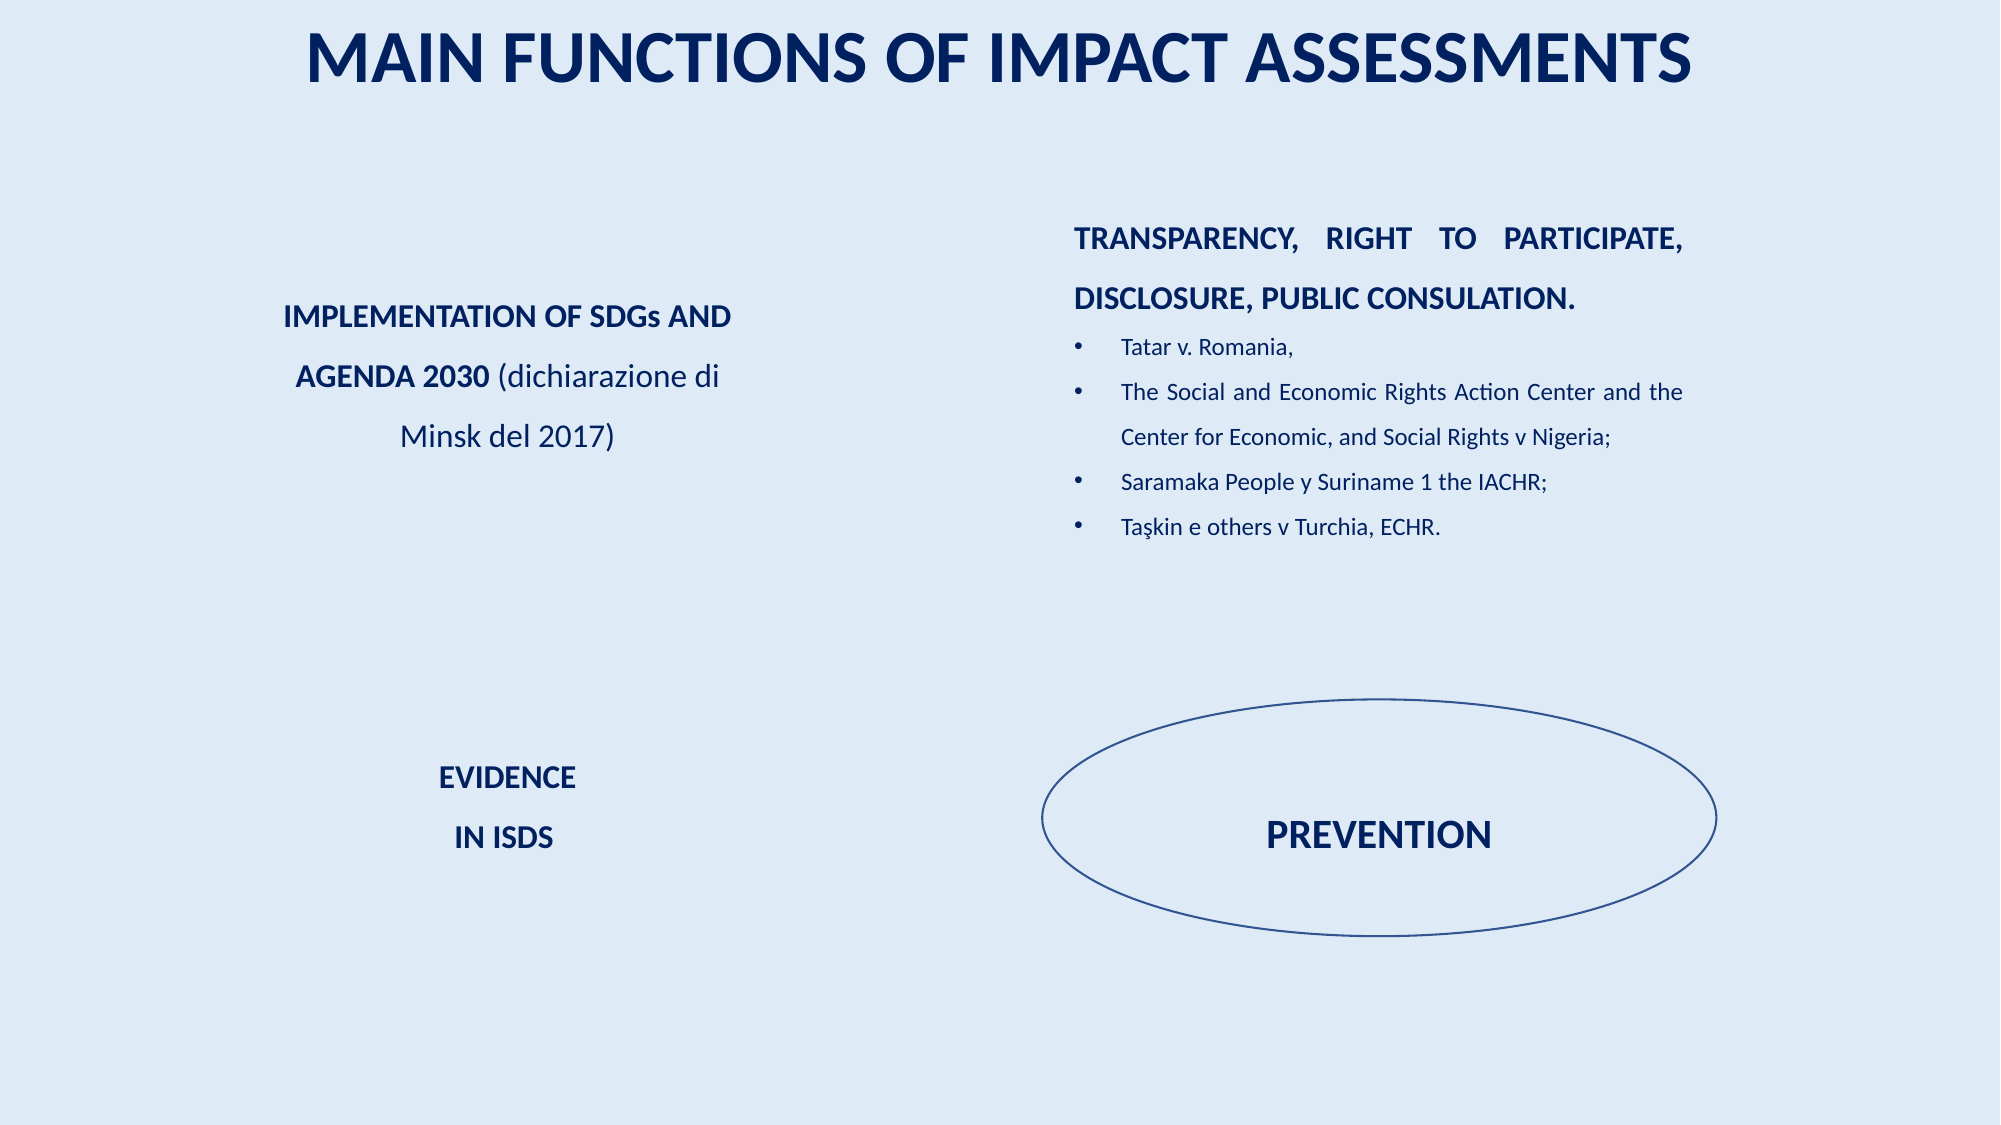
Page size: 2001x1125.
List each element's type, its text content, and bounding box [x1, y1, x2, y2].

text_box MAIN FUNCTIONS OF IMPACT ASSESSMENTS [0, 0, 2000, 105]
text_box [1041, 698, 1718, 938]
text_box TRANSPARENCY, RIGHT TO PARTICIPATE, DISCLOSURE, PUBLIC CONSULATION. Tatar v. Romania, The Social and Economic Rights Action Center and the Center for Economic, and Social Rights v Nigeria; Saramaka People y Suriname 1 the IACHR; Taşkin e others v Turchia, ECHR. [1059, 188, 1700, 548]
text_box EVIDENCE IN ISDS [268, 727, 748, 863]
text_box IMPLEMENTATION OF SDGs AND AGENDA 2030 (dichiarazione di Minsk del 2017) [268, 267, 748, 462]
